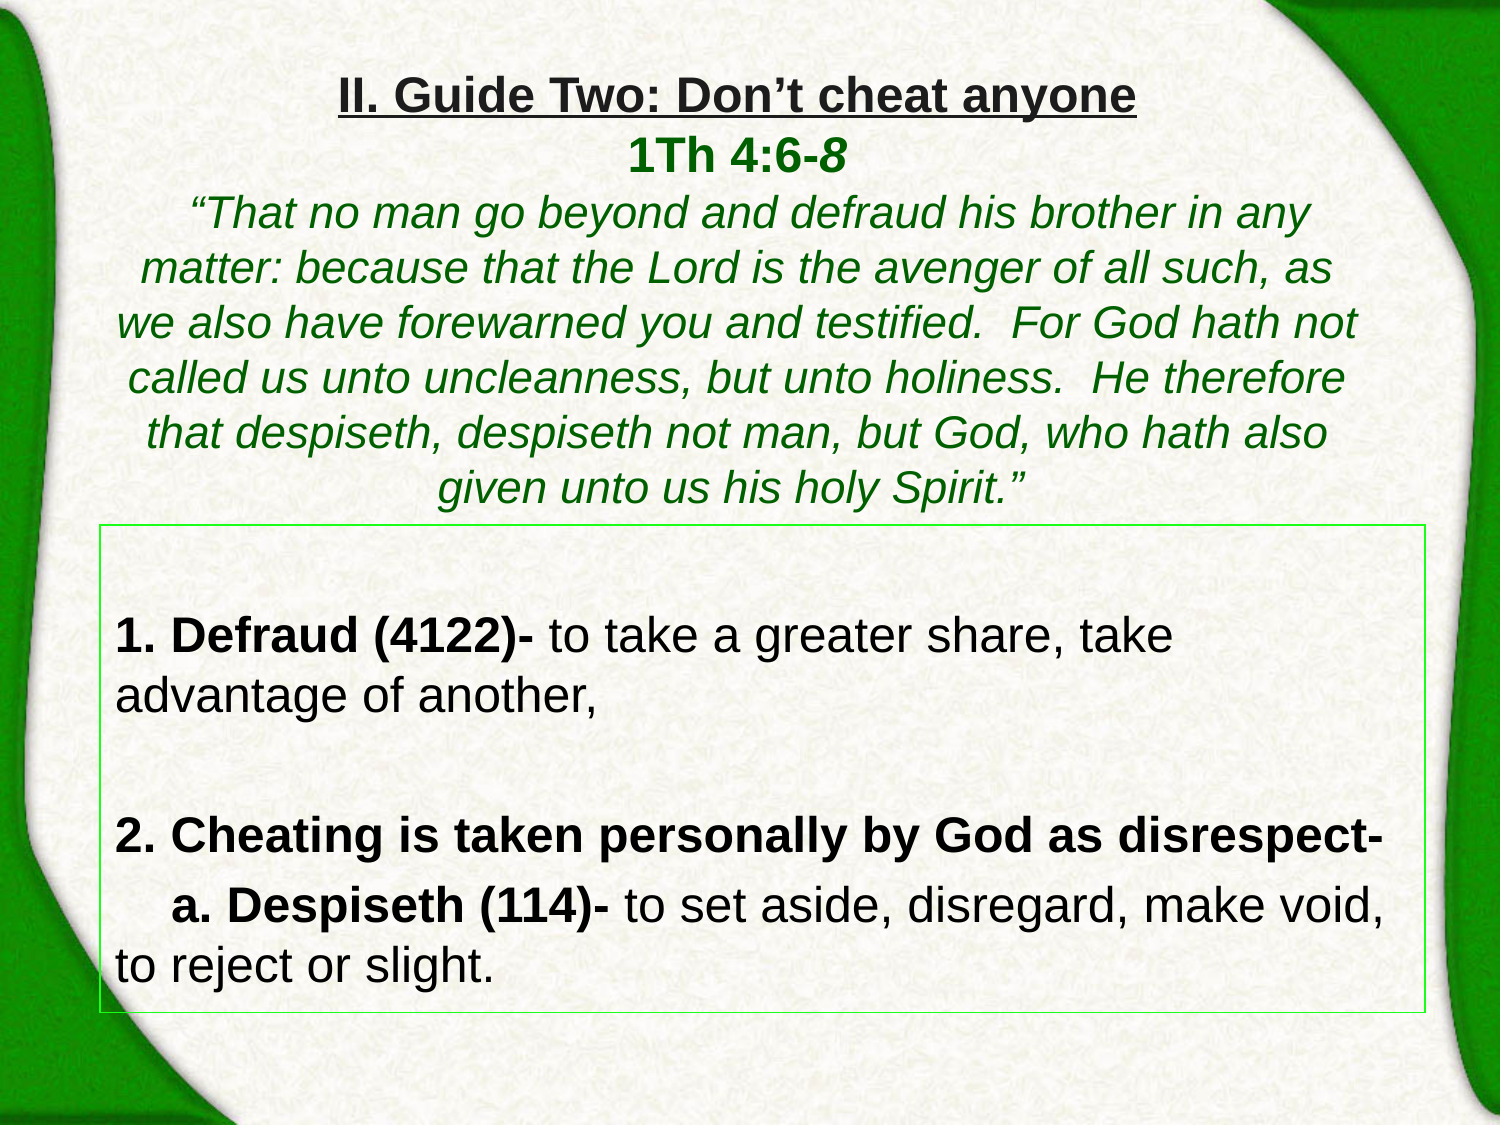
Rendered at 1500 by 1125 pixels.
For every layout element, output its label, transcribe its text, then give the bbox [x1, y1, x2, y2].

title II. Guide Two: Don’t cheat anyone 1Th 4:6-8 “That no man go beyond and defraud his brother in any matter: because that the Lord is the avenger of all such, as we also have forewarned you and testified. For God hath not called us unto uncleanness, but unto holiness. He therefore that despiseth, despiseth not man, but God, who hath also given unto us his holy Spirit.” [99, 37, 1376, 524]
picture [0, 0, 1500, 1125]
subtitle 1. Defraud (4122)- to take a greater share, take advantage of another, 2. Cheating is taken personally by God as disrespect- a. Despiseth (114)- to set aside, disregard, make void, to reject or slight. [99, 524, 1426, 1013]
